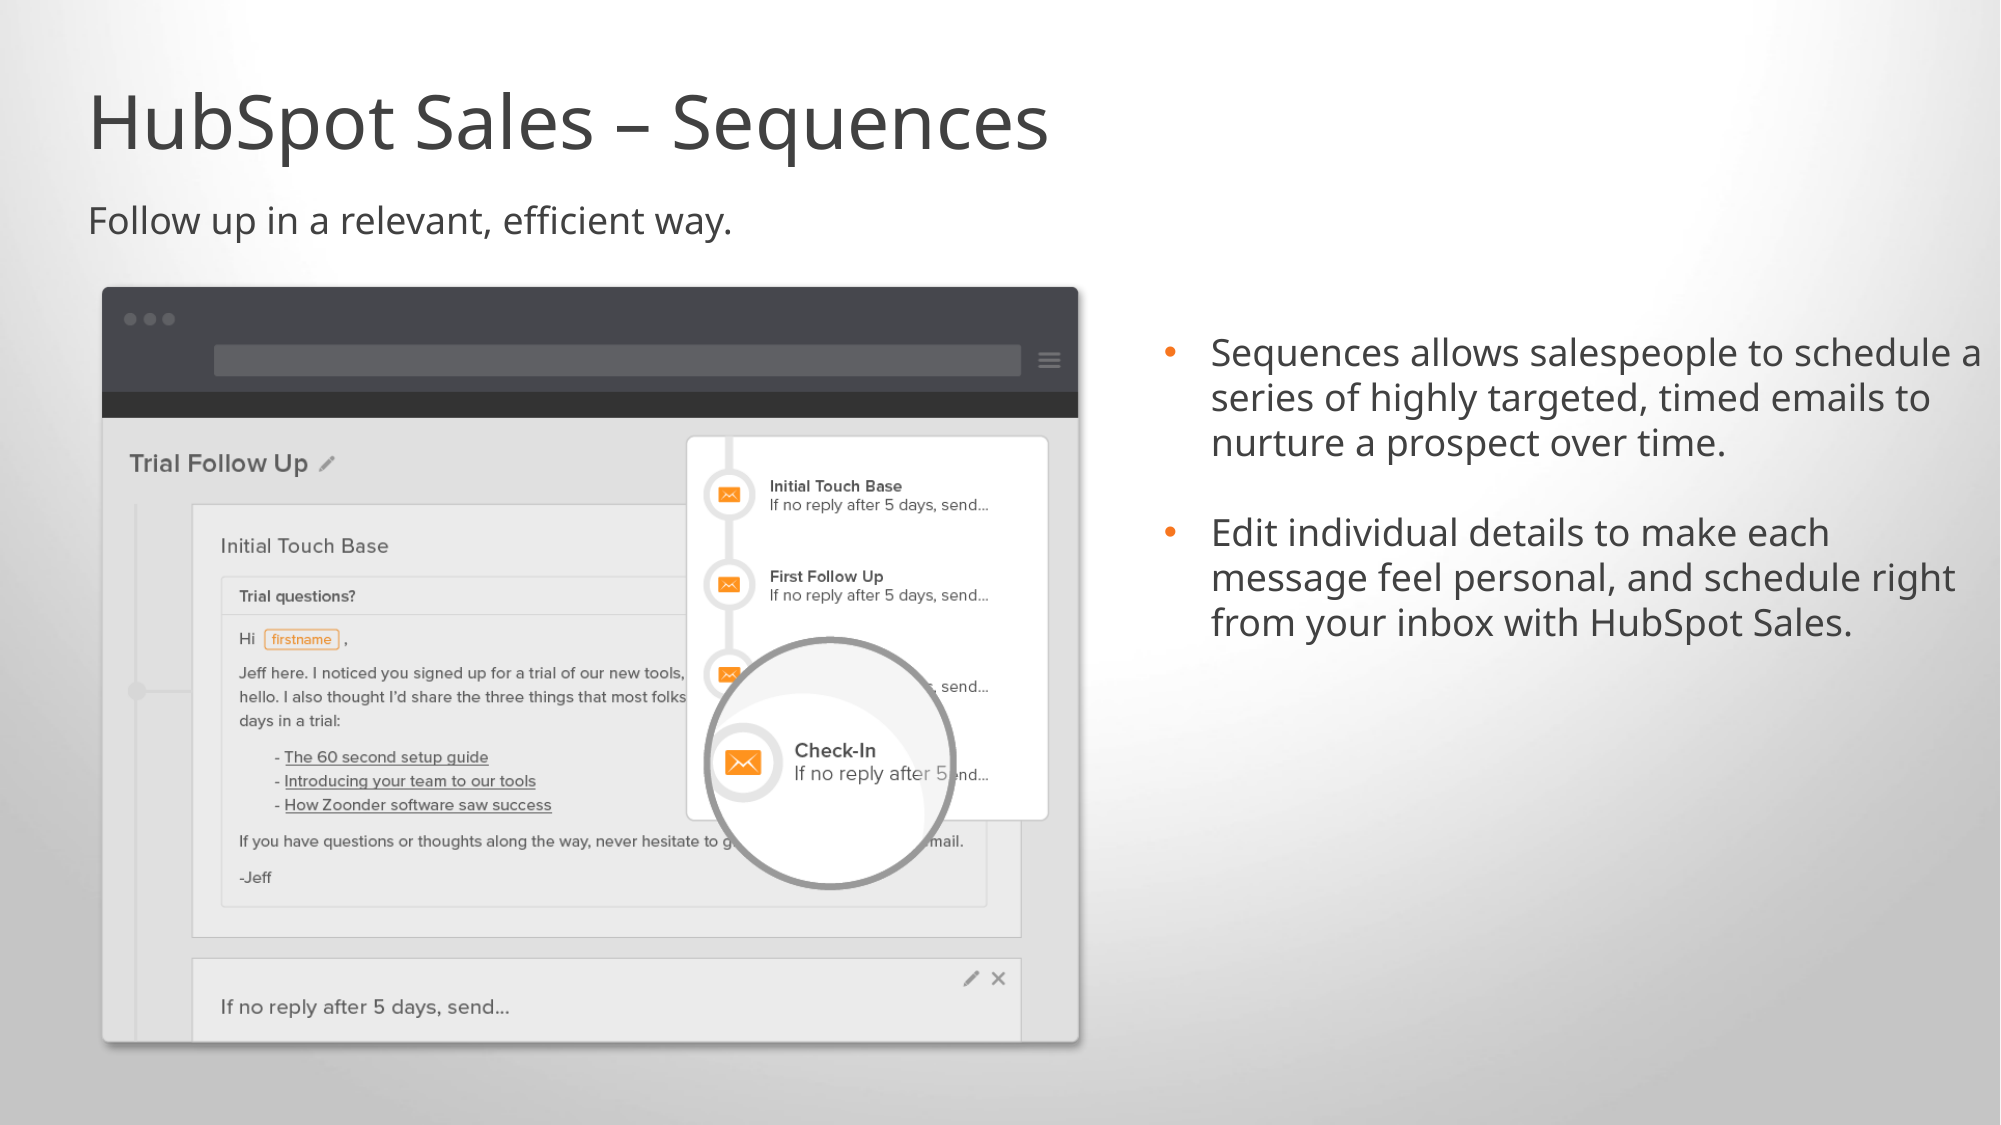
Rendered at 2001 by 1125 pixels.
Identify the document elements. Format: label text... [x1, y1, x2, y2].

text_box Follow up in a relevant, efficient way. [72, 189, 1867, 329]
text_box HubSpot Sales – Sequences [72, 58, 1937, 173]
text_box Sequences allows salespeople to schedule a series of highly targeted, timed emails to nurture a prospect over time. Edit individual details to make each message feel personal, and schedule right from your inbox with HubSpot Sales. [1149, 321, 2000, 742]
picture [0, 0, 2001, 1125]
